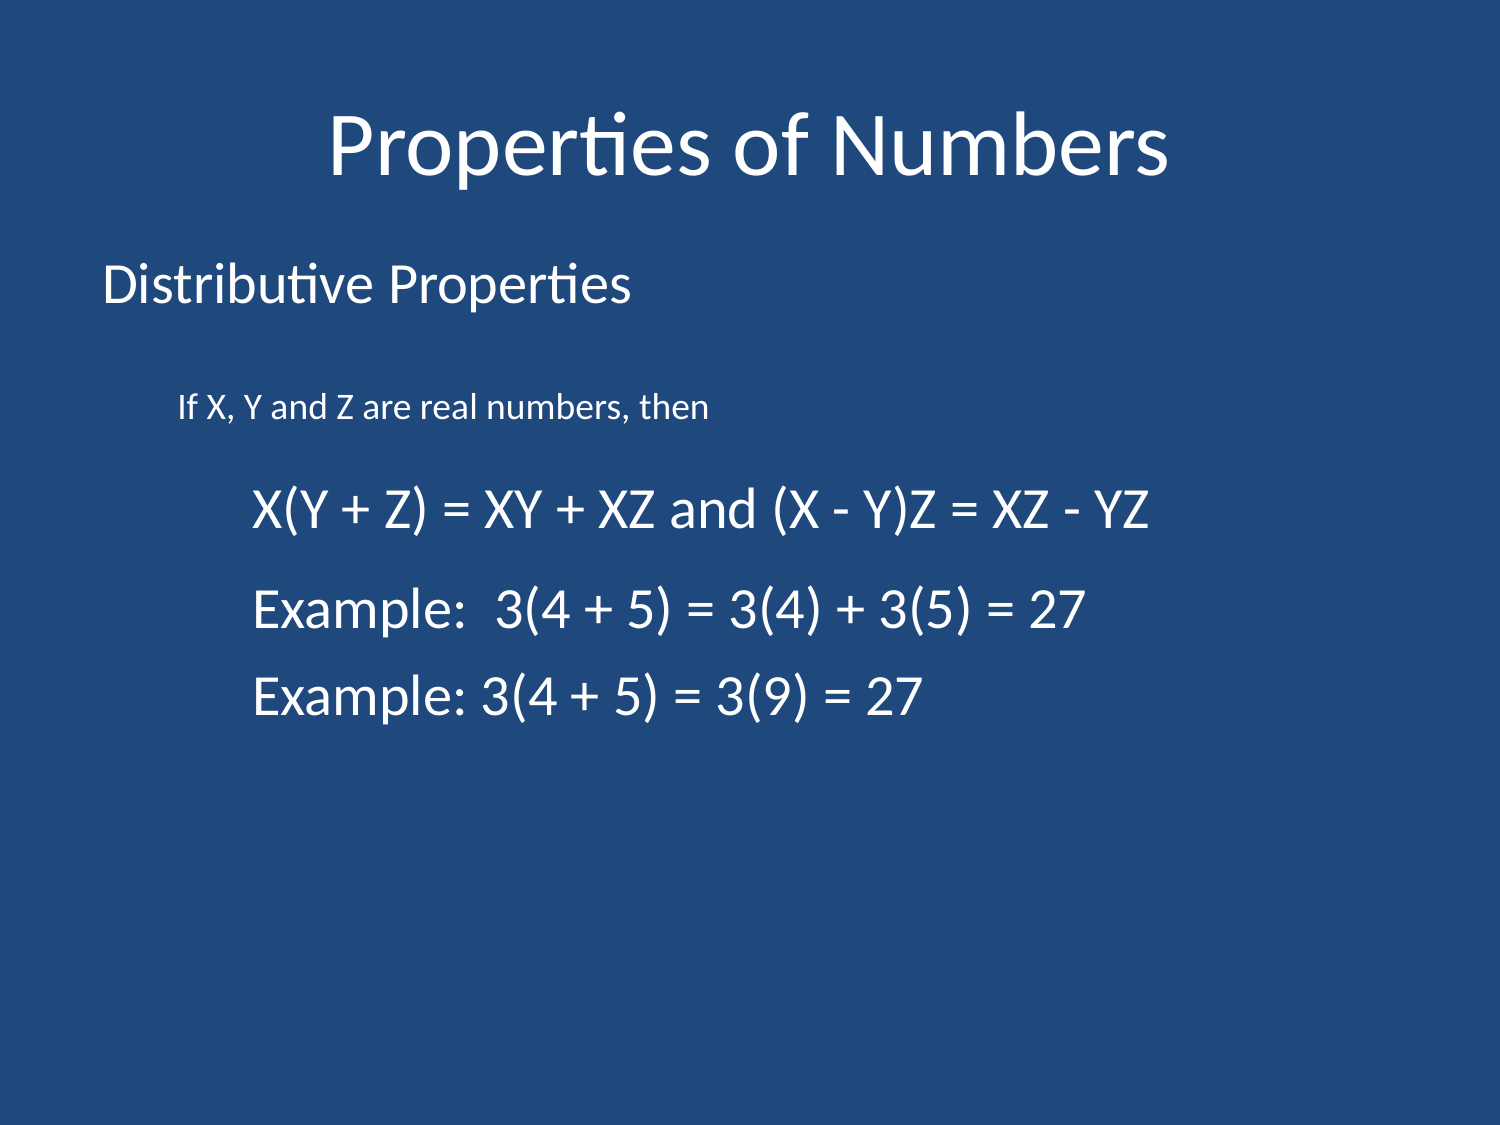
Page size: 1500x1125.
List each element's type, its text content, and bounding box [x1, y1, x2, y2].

text_box X(Y + Z) = XY + XZ and (X - Y)Z = XZ - YZ [237, 462, 1363, 548]
title Properties of Numbers [75, 45, 1425, 233]
text_box Example: 3(4 + 5) = 3(9) = 27 [237, 650, 1225, 735]
text_box If X, Y and Z are real numbers, then [162, 374, 788, 435]
text_box Distributive Properties [87, 237, 675, 323]
text_box Example: 3(4 + 5) = 3(4) + 3(5) = 27 [237, 562, 1225, 648]
